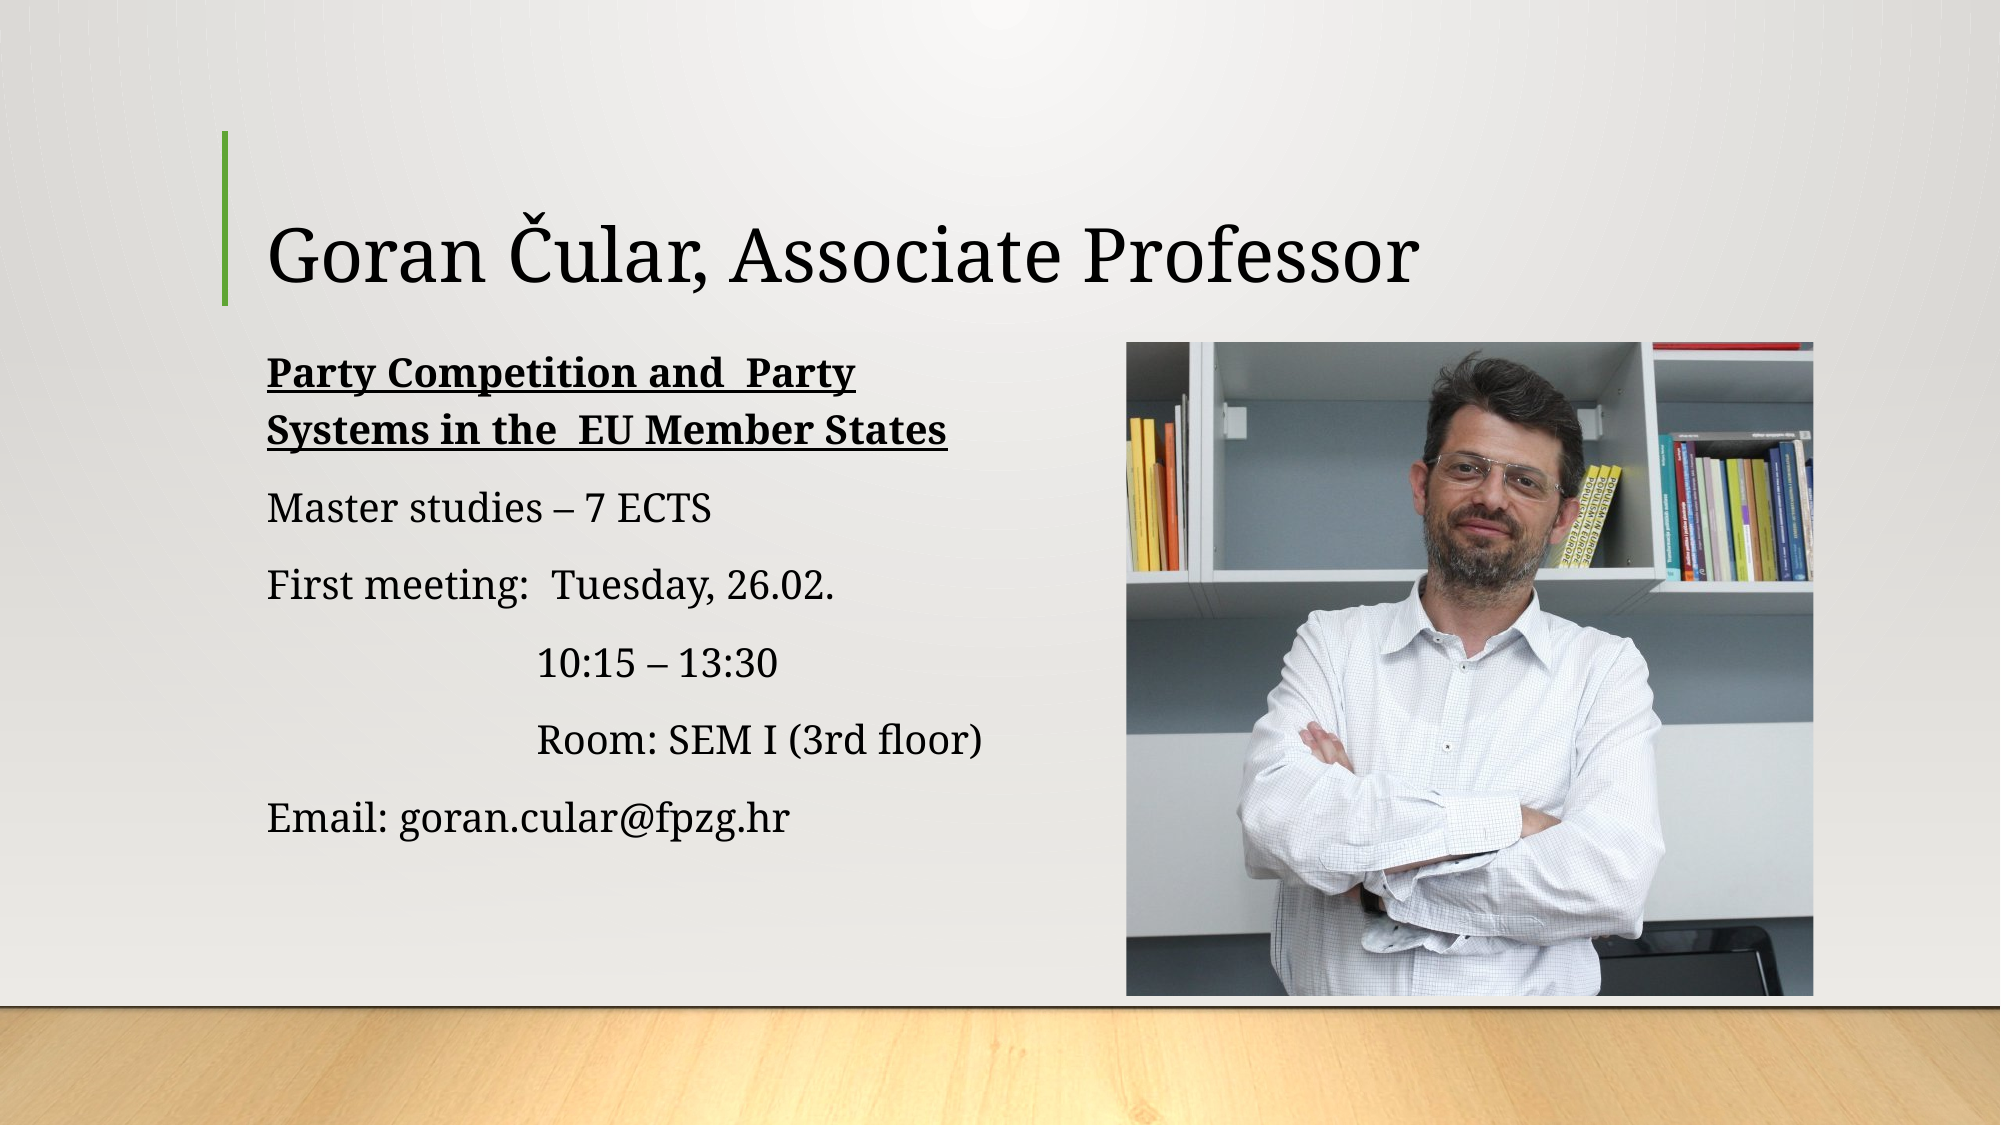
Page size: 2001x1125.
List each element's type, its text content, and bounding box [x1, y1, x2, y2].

list Party Competition and Party Systems in the EU Member States Master studies – 7 ECTS First meeting: Tuesday, 26.02. 10:15 – 13:30 Room: SEM I (3rd floor) Email: goran.cular@fpzg.hr [251, 329, 1008, 894]
title Goran Čular, Associate Professor [251, 132, 1814, 306]
picture [0, 1006, 2000, 1125]
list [1126, 342, 1814, 997]
